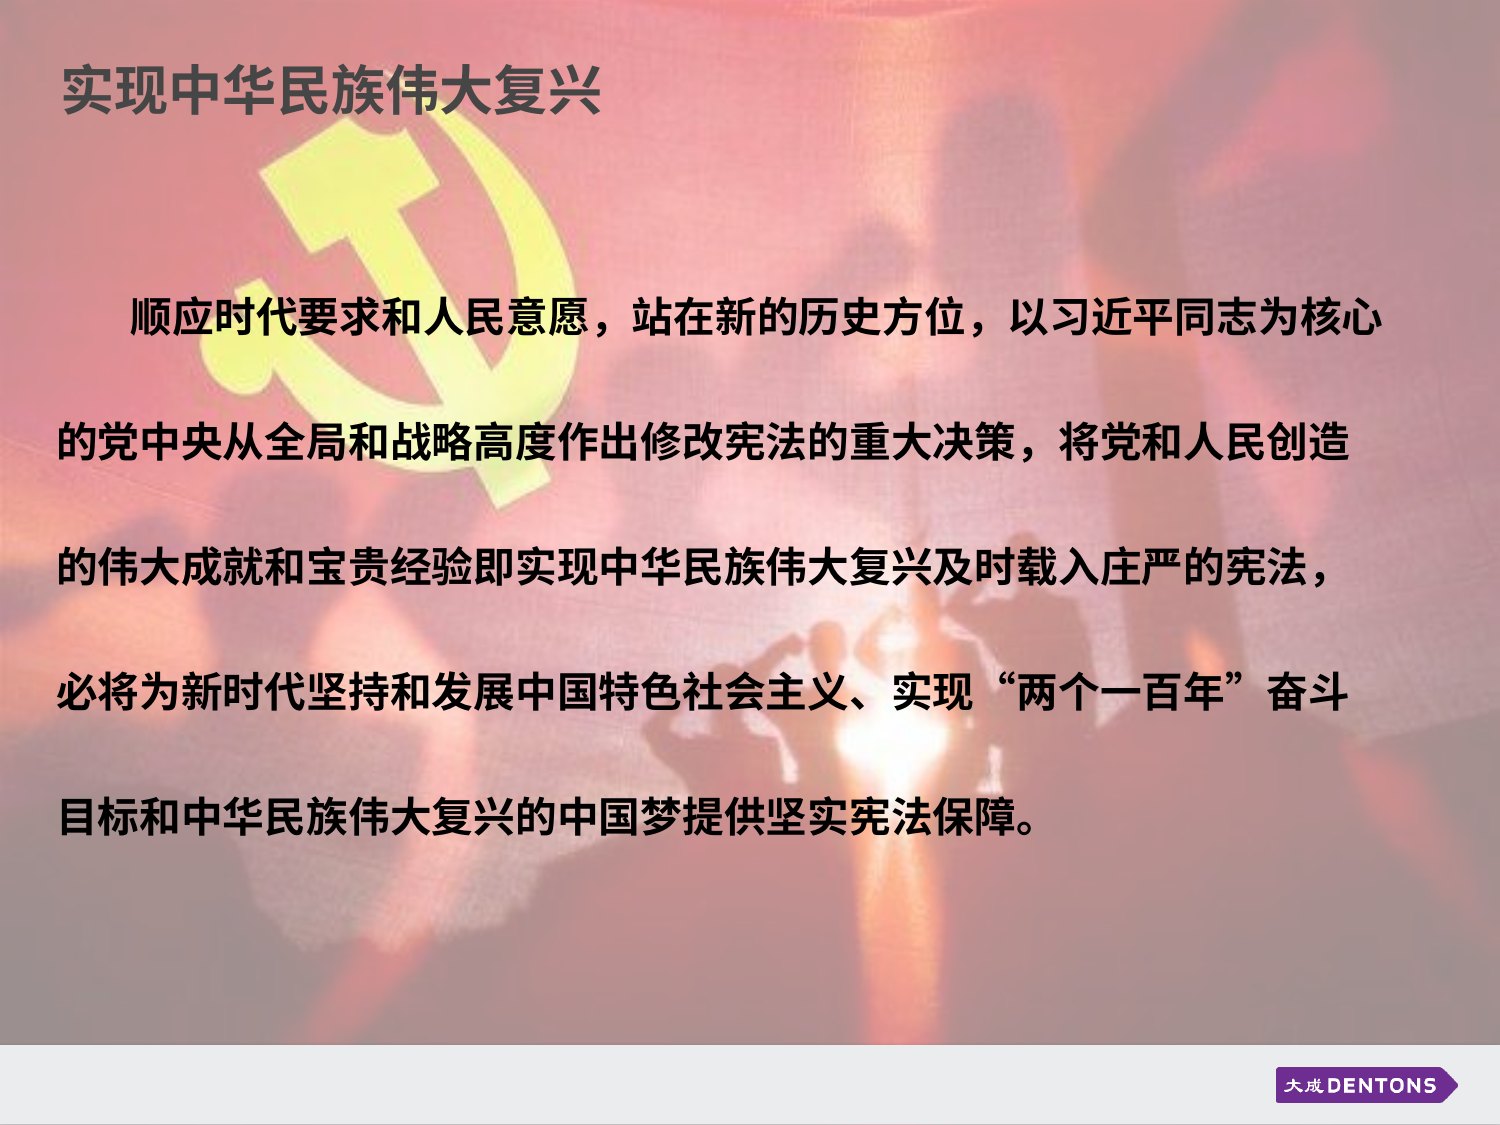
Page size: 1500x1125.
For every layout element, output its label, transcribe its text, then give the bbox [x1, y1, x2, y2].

text_box 顺应时代要求和人民意愿，站在新的历史方位，以习近平同志为核心的党中央从全局和战略高度作出修改宪法的重大决策，将党和人民创造的伟大成就和宝贵经验即实现中华民族伟大复兴及时载入庄严的宪法，必将为新时代坚持和发展中国特色社会主义、实现“两个一百年”奋斗目标和中华民族伟大复兴的中国梦提供坚实宪法保障。 [41, 208, 1400, 898]
picture [1276, 1067, 1458, 1103]
title 实现中华民族伟大复兴 [59, 55, 1440, 122]
